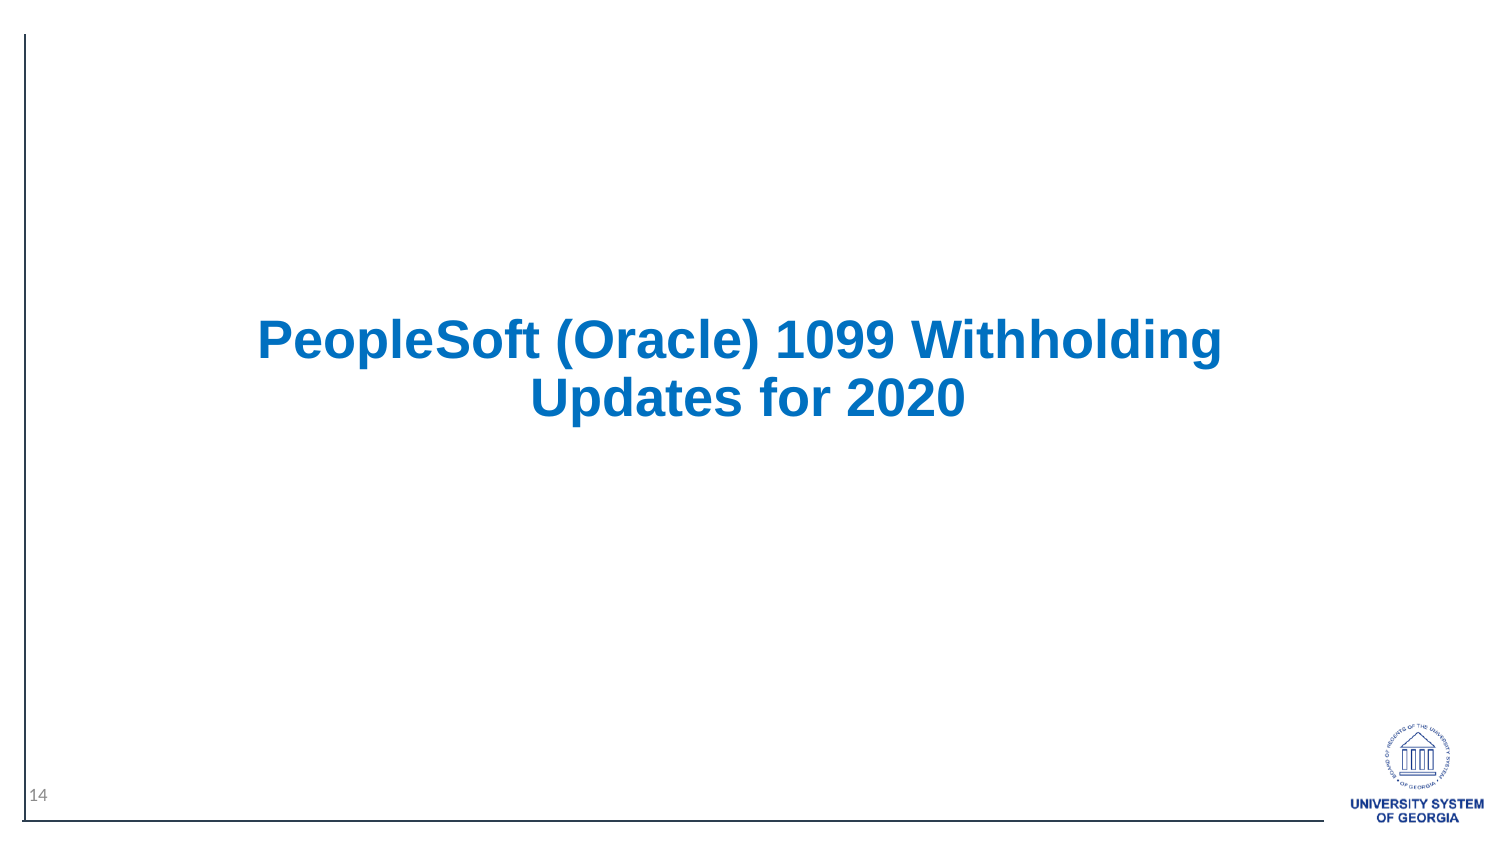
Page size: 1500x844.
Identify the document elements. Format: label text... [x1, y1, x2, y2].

slide_number 14 [0, 771, 63, 817]
picture [1350, 723, 1484, 826]
list PeopleSoft (Oracle) 1099 Withholding Updates for 2020 [85, 235, 1413, 672]
